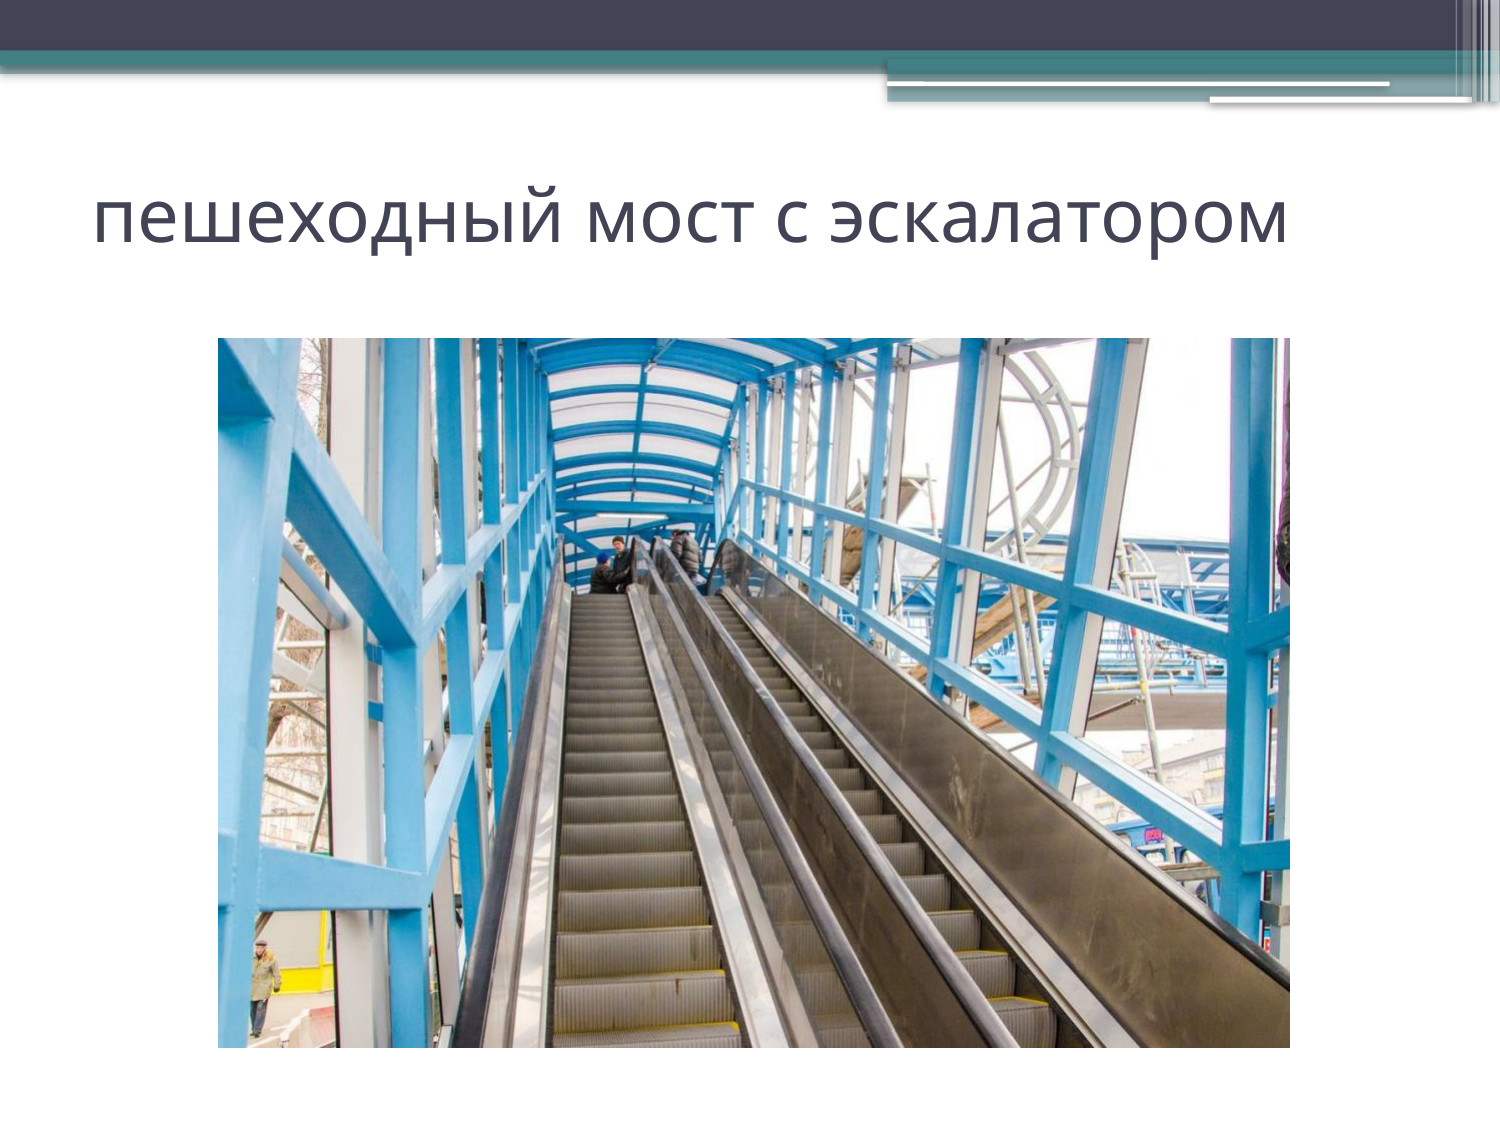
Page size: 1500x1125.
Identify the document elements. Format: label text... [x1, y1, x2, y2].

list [218, 337, 1290, 1048]
title пешеходный мост с эскалатором [76, 125, 1427, 301]
